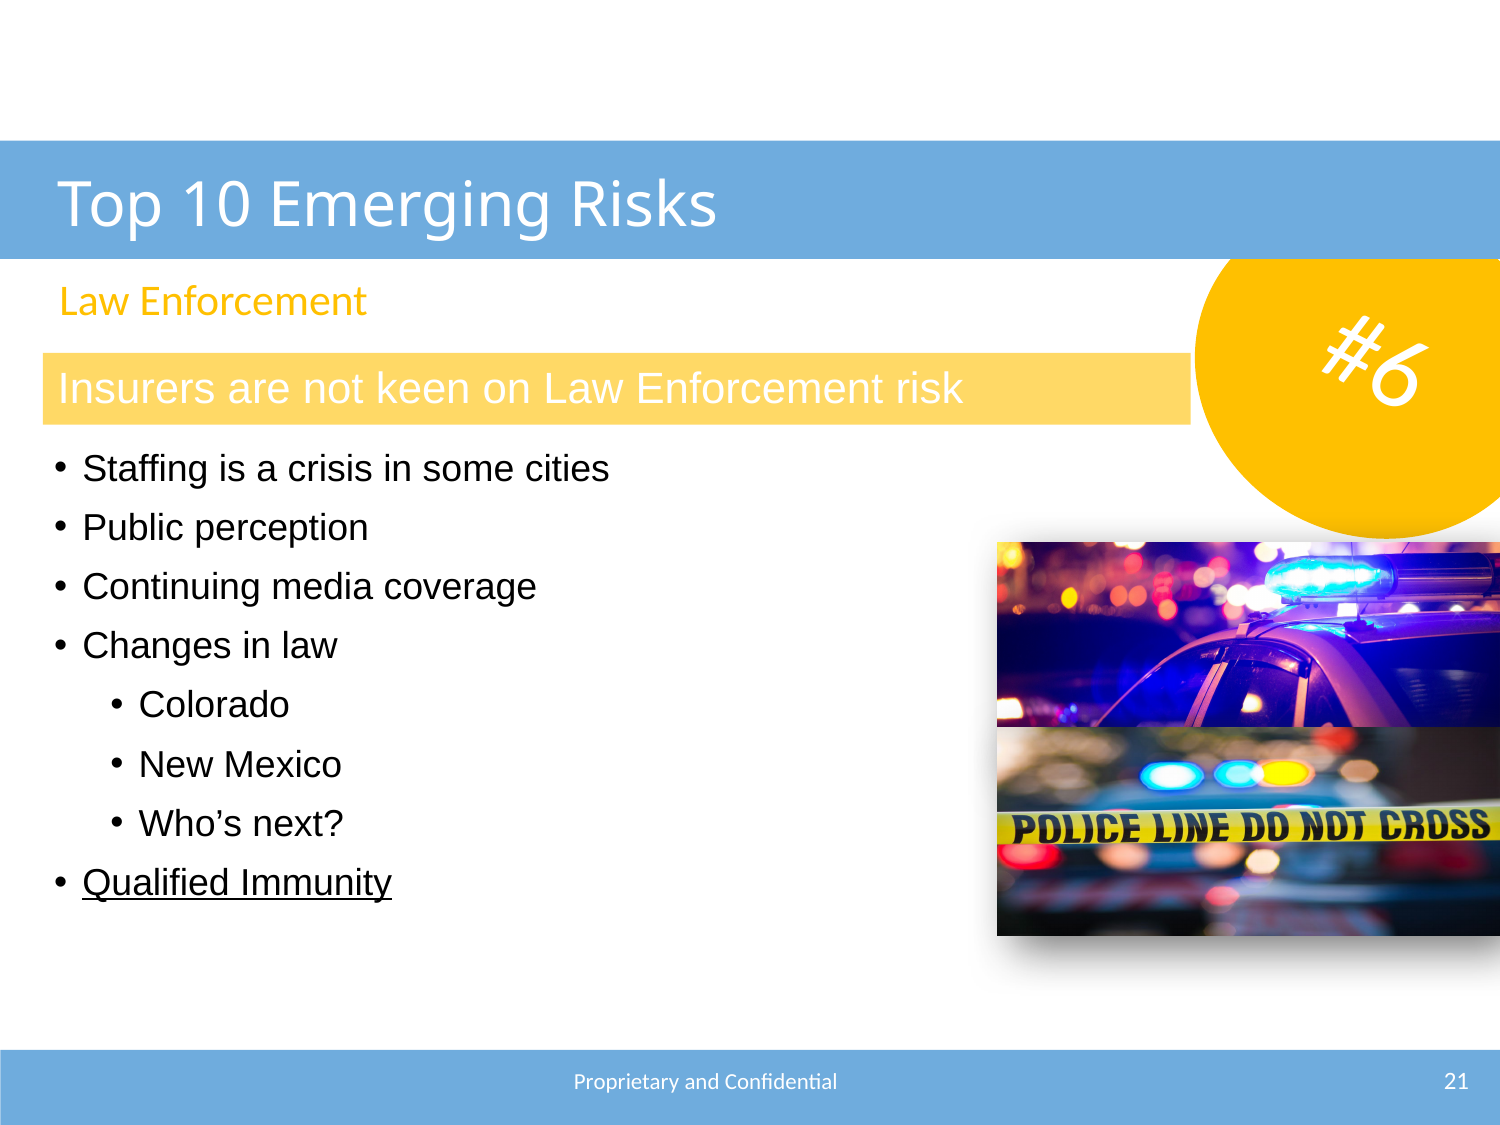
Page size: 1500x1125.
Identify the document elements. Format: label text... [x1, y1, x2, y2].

picture [997, 542, 1500, 936]
text_box Top 10 Emerging Risks [42, 156, 932, 265]
text_box [0, 140, 1500, 259]
text_box #6 [1194, 259, 1500, 524]
text_box Staffing is a crisis in some cities Public perception Continuing media coverage Changes in law Colorado New Mexico Who’s next? Qualified Immunity [42, 443, 681, 979]
text_box Insurers are not keen on Law Enforcement risk [42, 352, 1191, 425]
text_box Law Enforcement [44, 264, 383, 332]
